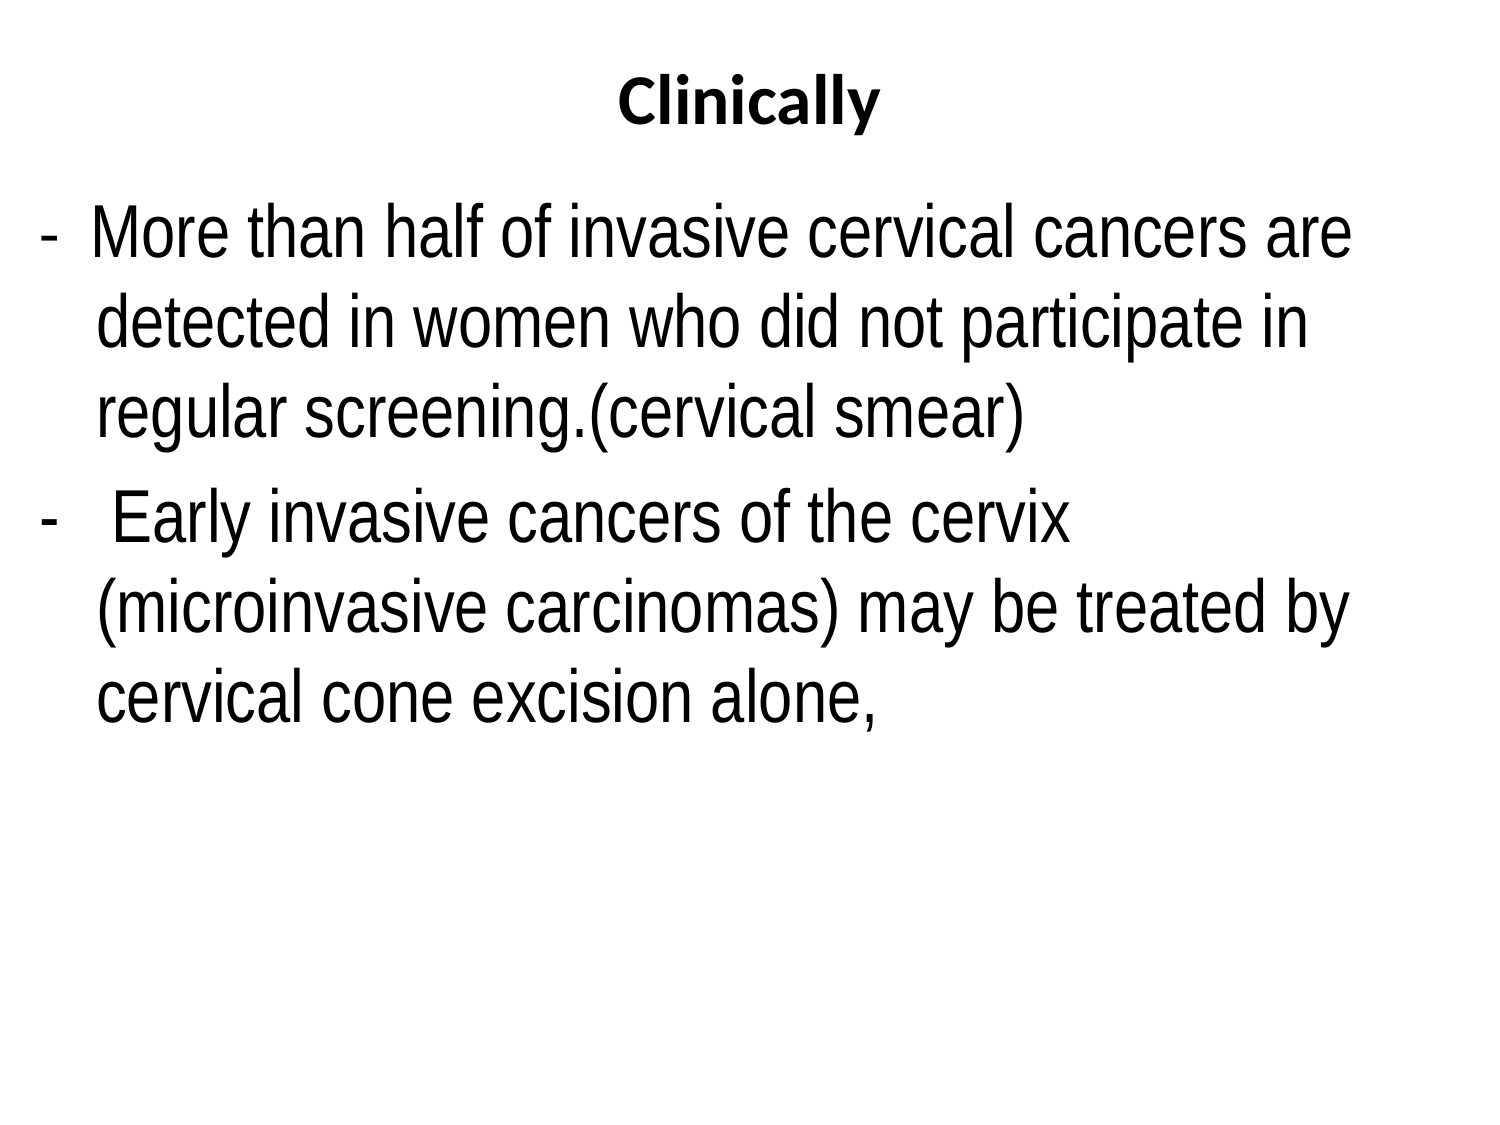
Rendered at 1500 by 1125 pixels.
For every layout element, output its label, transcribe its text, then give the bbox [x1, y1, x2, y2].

title Clinically [75, 45, 1425, 174]
list - More than half of invasive cervical cancers are detected in women who did not participate in regular screening.(cervical smear) - Early invasive cancers of the cervix (microinvasive carcinomas) may be treated by cervical cone excision alone, [24, 174, 1425, 1005]
